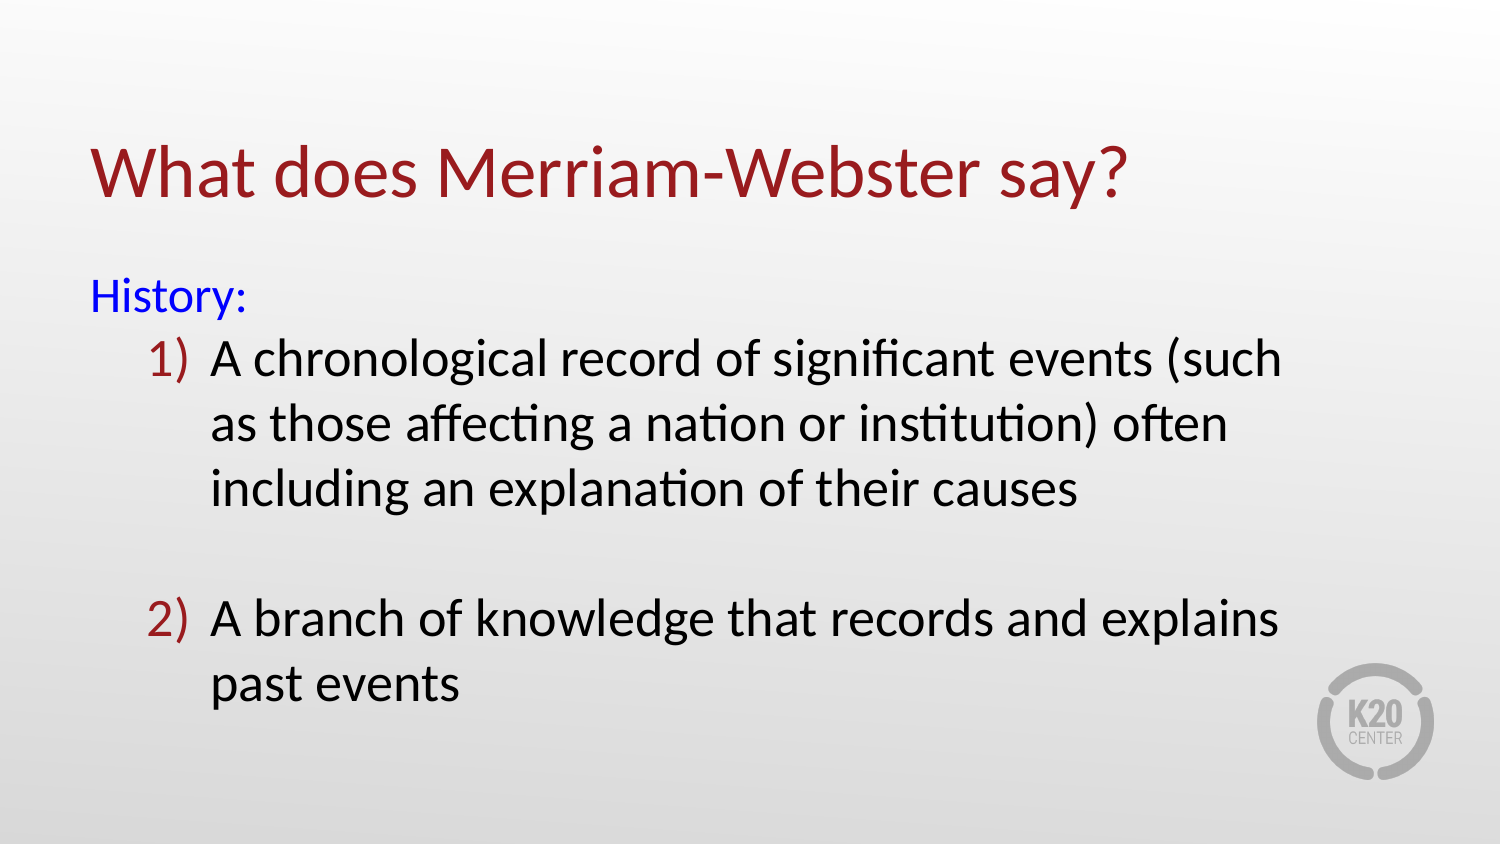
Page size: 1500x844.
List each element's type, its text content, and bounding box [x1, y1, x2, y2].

title What does Merriam-Webster say? [75, 86, 1425, 228]
list History: A chronological record of significant events (such as those affecting a nation or institution) often including an explanation of their causes A branch of knowledge that records and explains past events [75, 238, 1309, 779]
picture [1300, 646, 1451, 797]
